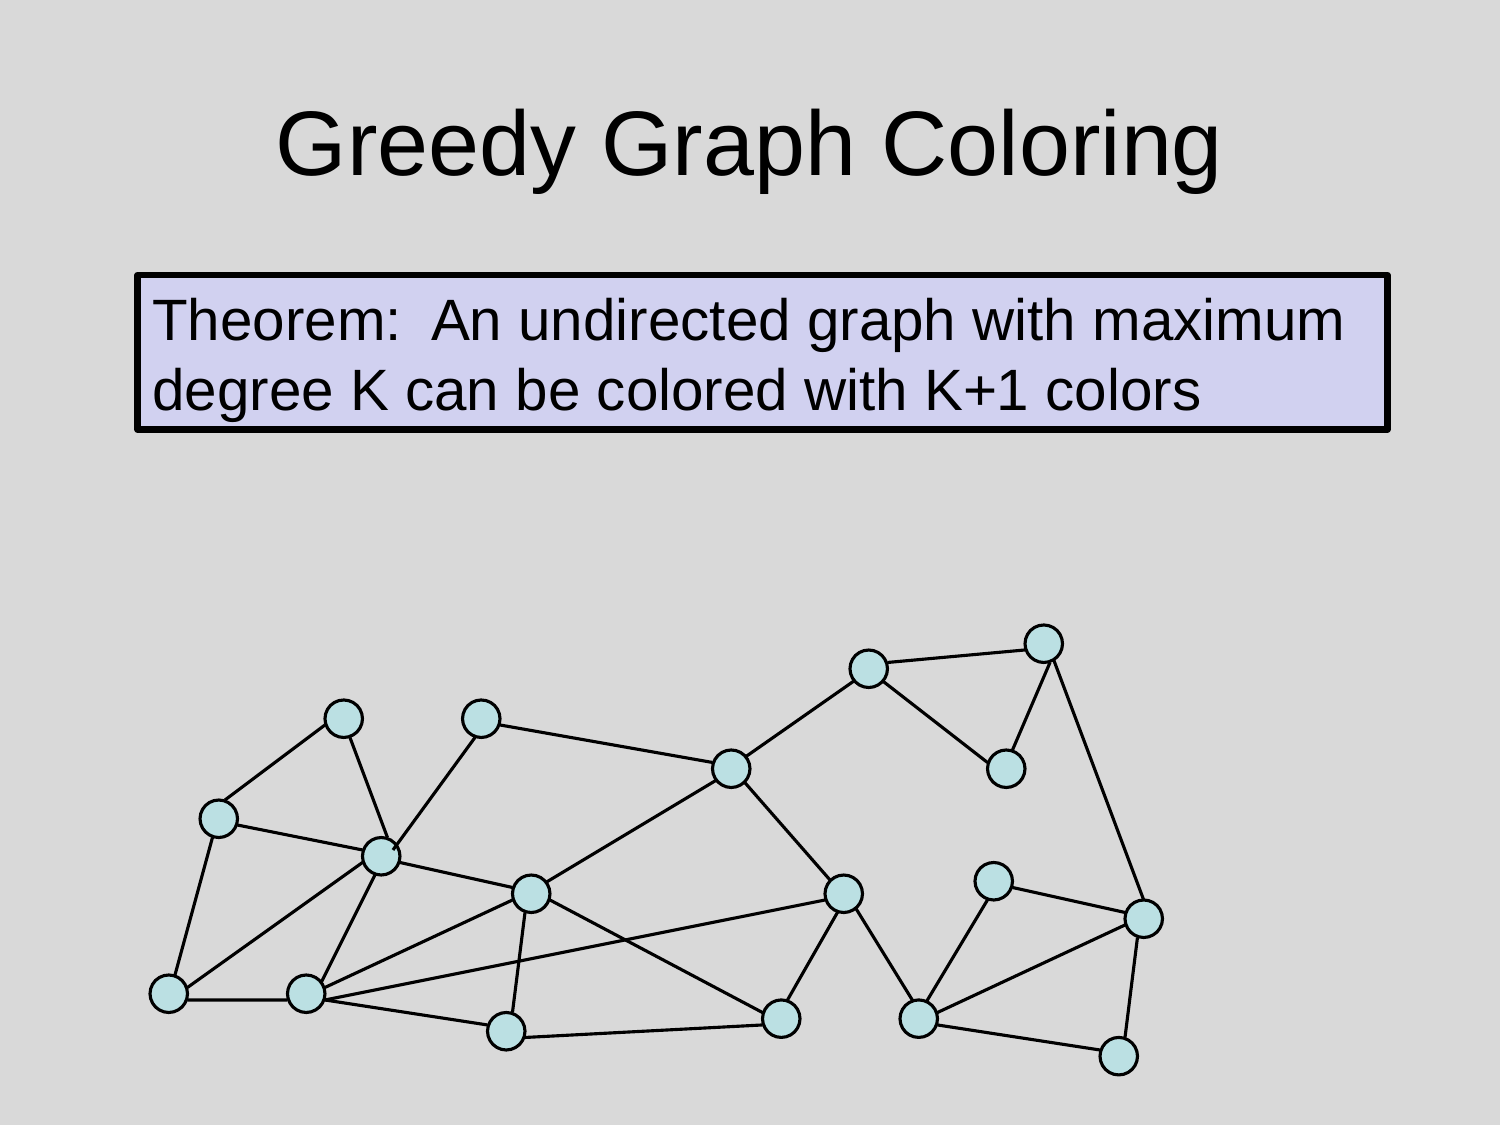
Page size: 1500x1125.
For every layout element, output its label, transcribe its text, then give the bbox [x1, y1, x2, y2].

text_box [200, 800, 238, 838]
title Greedy Graph Coloring [75, 45, 1425, 233]
text_box [712, 750, 750, 787]
text_box [512, 875, 550, 913]
text_box [987, 750, 1026, 788]
text_box [975, 862, 1013, 901]
text_box [324, 699, 363, 738]
text_box [487, 1012, 526, 1051]
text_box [1049, 649, 1144, 901]
text_box [462, 699, 501, 738]
text_box [849, 650, 888, 688]
text_box [362, 837, 400, 876]
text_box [846, 893, 933, 1033]
text_box [762, 999, 801, 1038]
text_box Theorem: An undirected graph with maximum degree K can be colored with K+1 colors [137, 274, 1388, 430]
text_box [287, 975, 325, 1013]
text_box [731, 767, 831, 881]
text_box [1100, 1037, 1138, 1075]
text_box [1025, 624, 1063, 663]
text_box [825, 875, 863, 913]
text_box [1125, 900, 1163, 938]
text_box [150, 975, 188, 1013]
